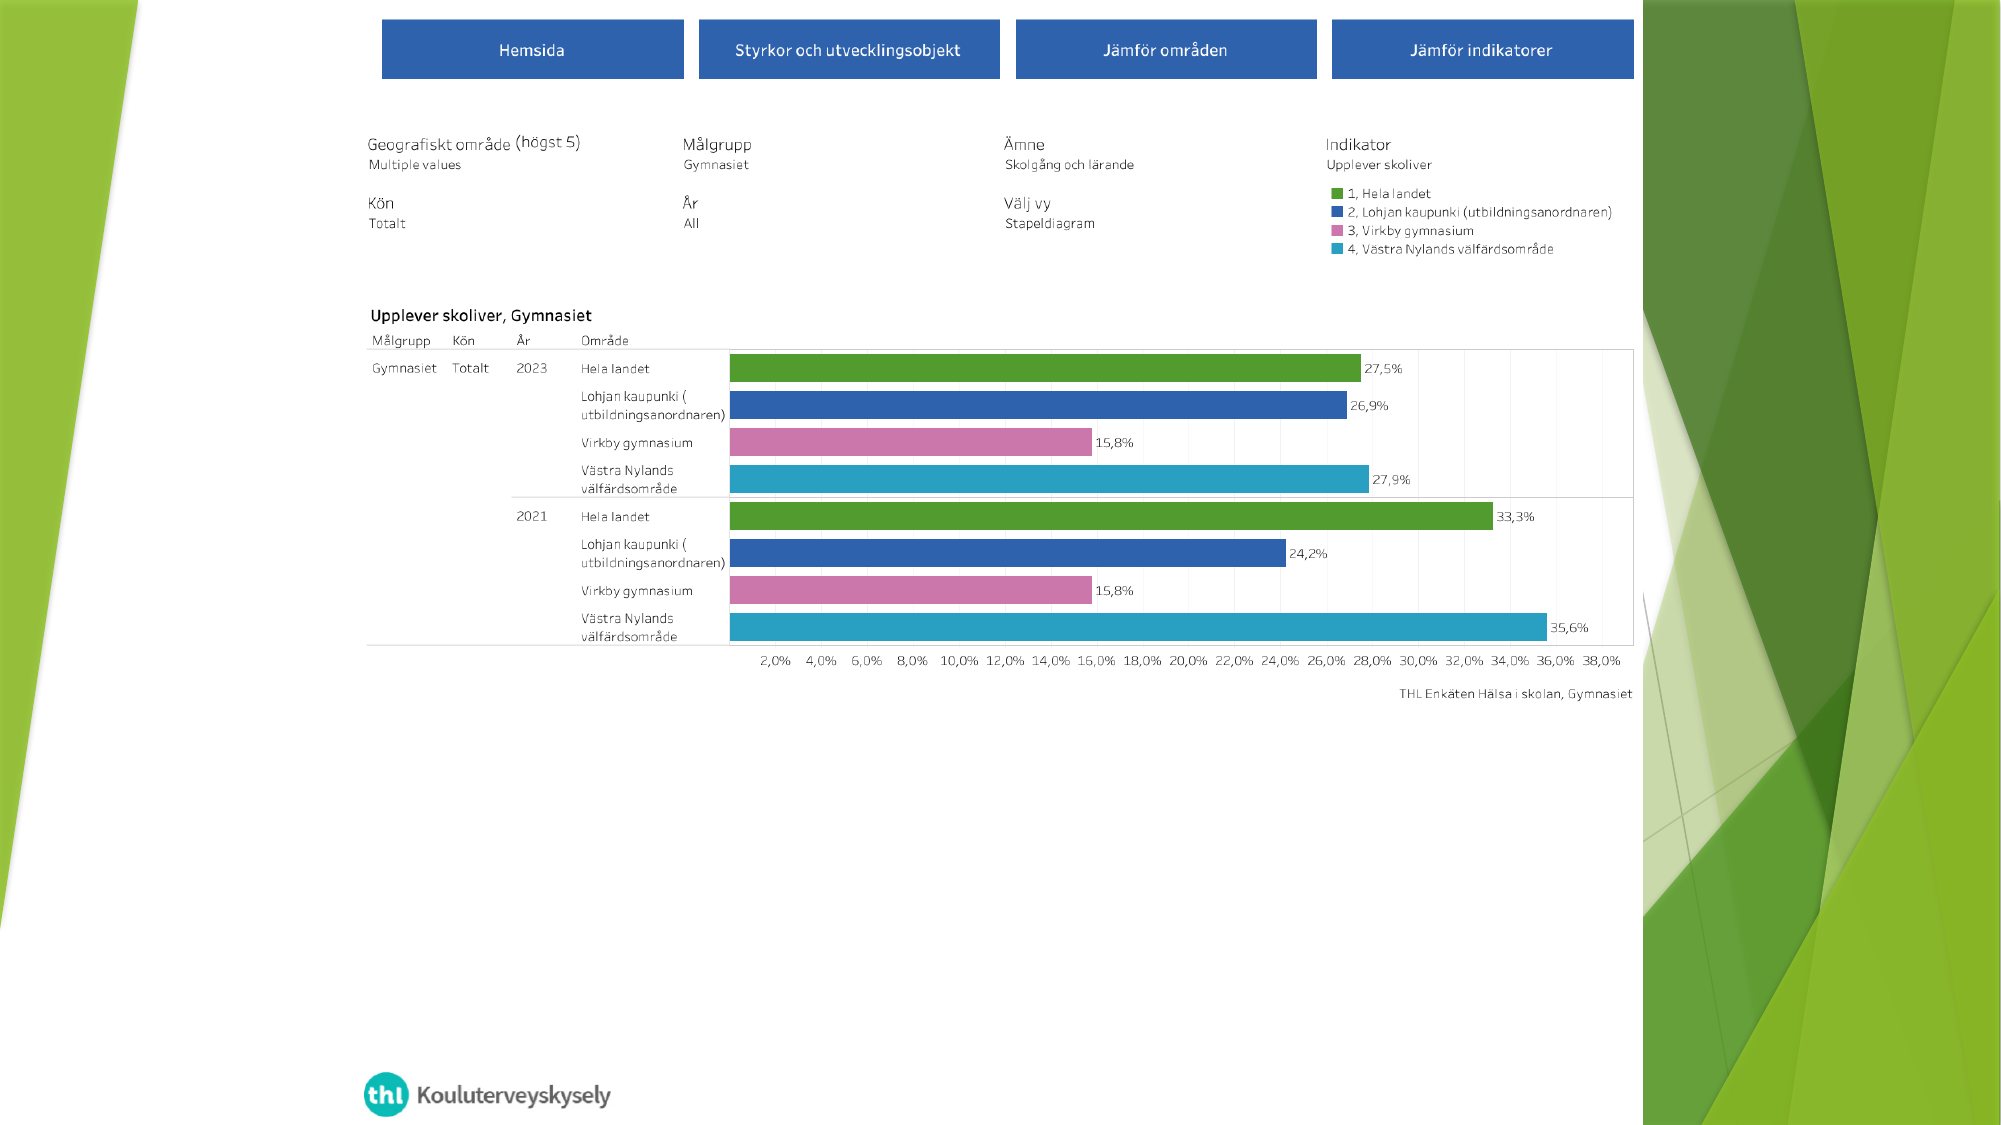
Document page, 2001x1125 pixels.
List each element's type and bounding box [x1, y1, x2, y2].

picture [356, 0, 1644, 1125]
